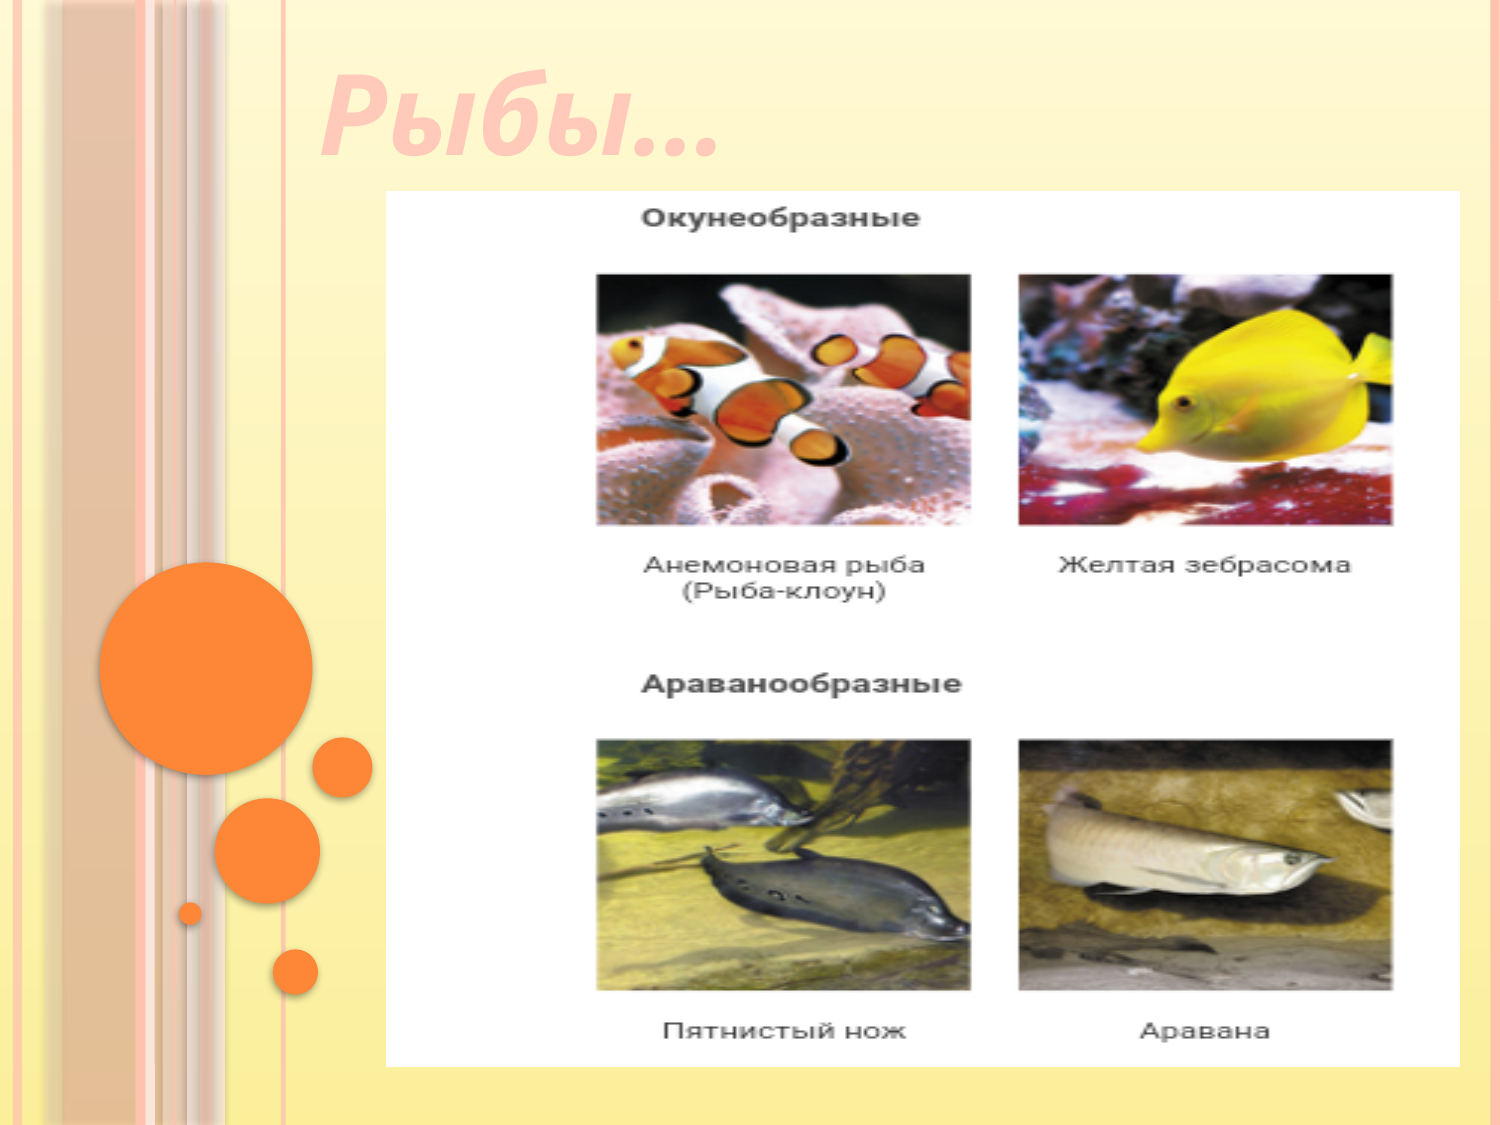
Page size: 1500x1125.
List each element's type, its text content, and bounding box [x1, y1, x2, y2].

picture [386, 191, 1460, 1067]
text_box Рыбы… [303, 35, 743, 186]
